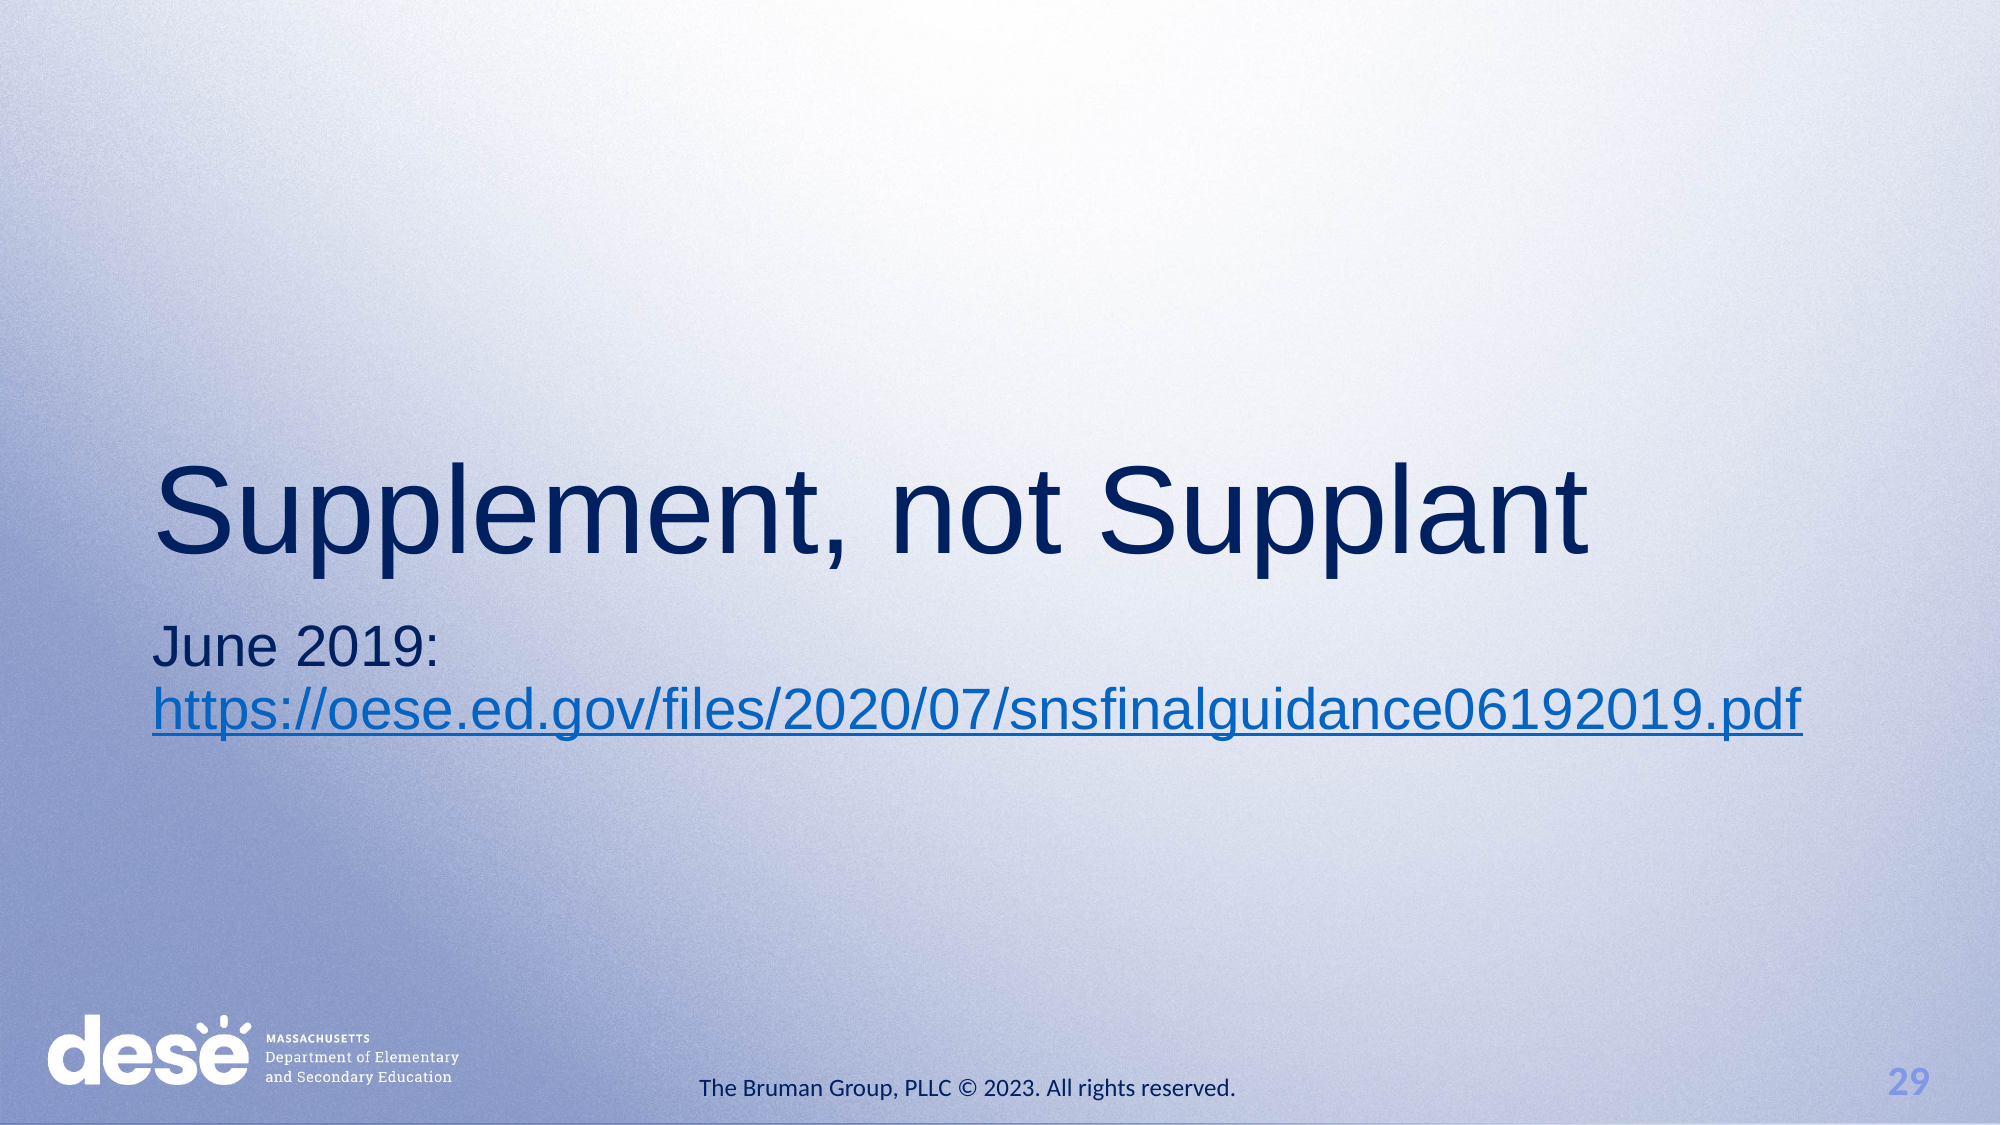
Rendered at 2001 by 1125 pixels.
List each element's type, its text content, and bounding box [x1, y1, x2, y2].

picture [0, 0, 2000, 1125]
title Supplement, not Supplant [137, 119, 1863, 588]
list June 2019: https://oese.ed.gov/files/2020/07/snsfinalguidance06192019.pdf [137, 608, 1863, 856]
text_box The Bruman Group, PLLC © 2023. All rights reserved. [684, 1064, 1366, 1110]
